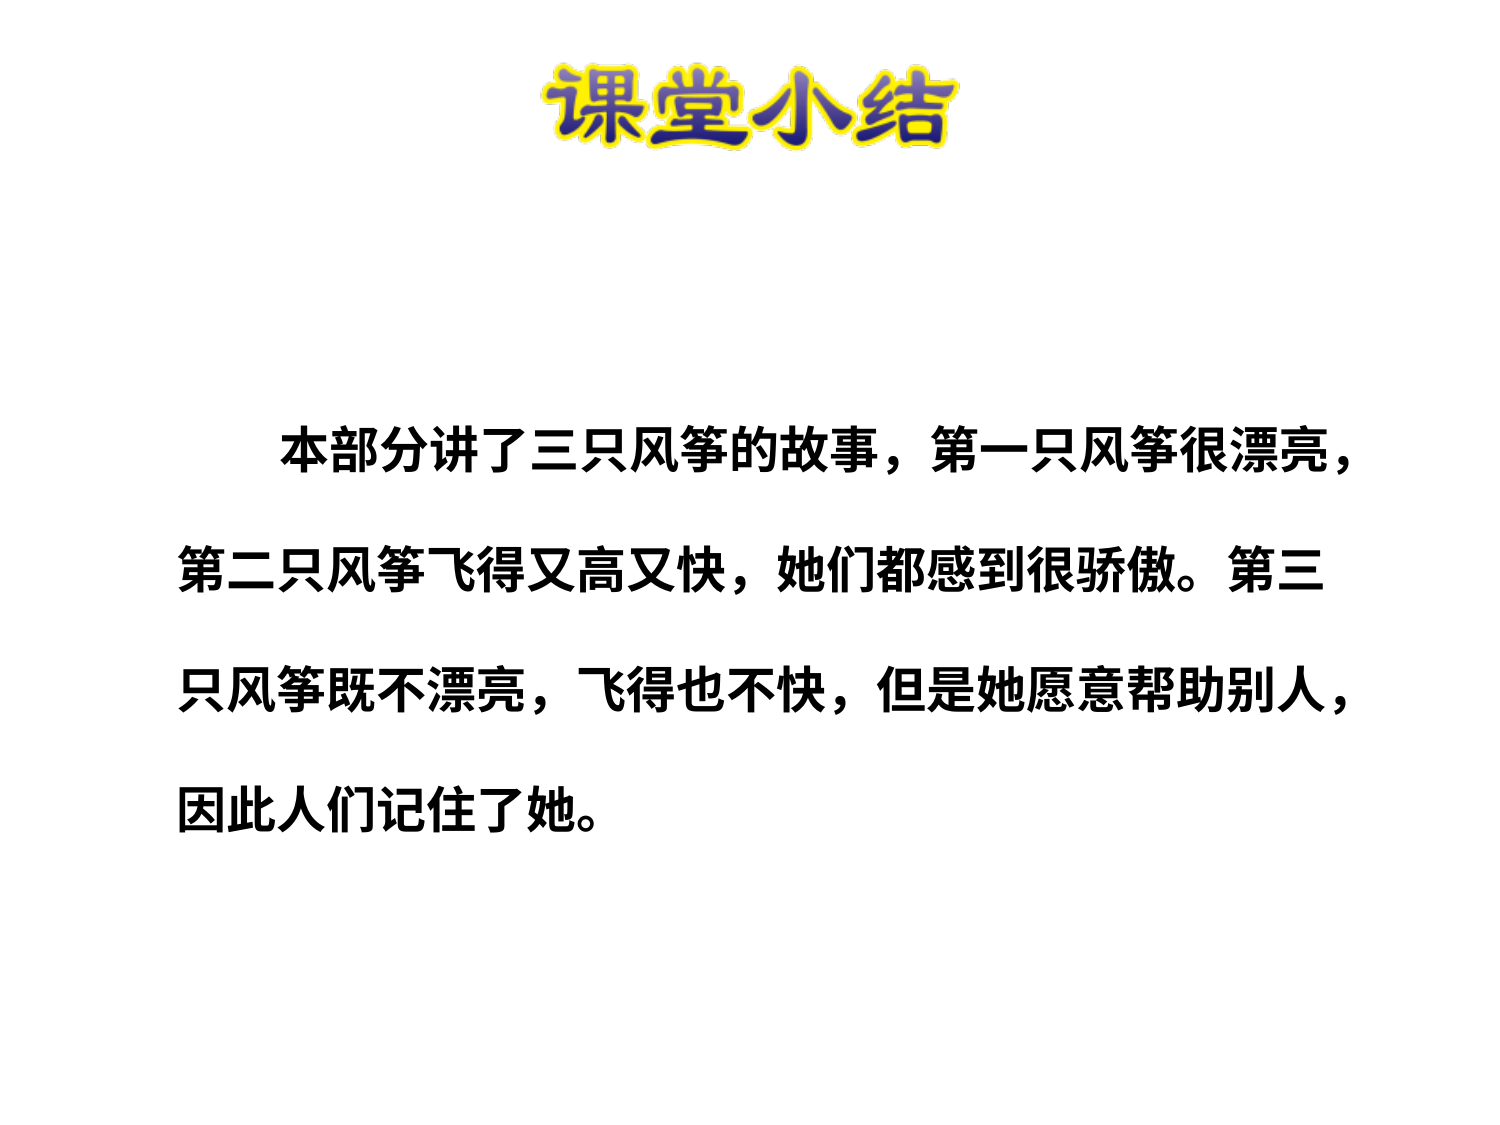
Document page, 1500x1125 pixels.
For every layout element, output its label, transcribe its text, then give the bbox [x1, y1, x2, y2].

text_box 本部分讲了三只风筝的故事，第一只风筝很漂亮，第二只风筝飞得又高又快，她们都感到很骄傲。第三只风筝既不漂亮，飞得也不快，但是她愿意帮助别人，因此人们记住了她。 [161, 350, 1387, 846]
picture [538, 57, 964, 157]
